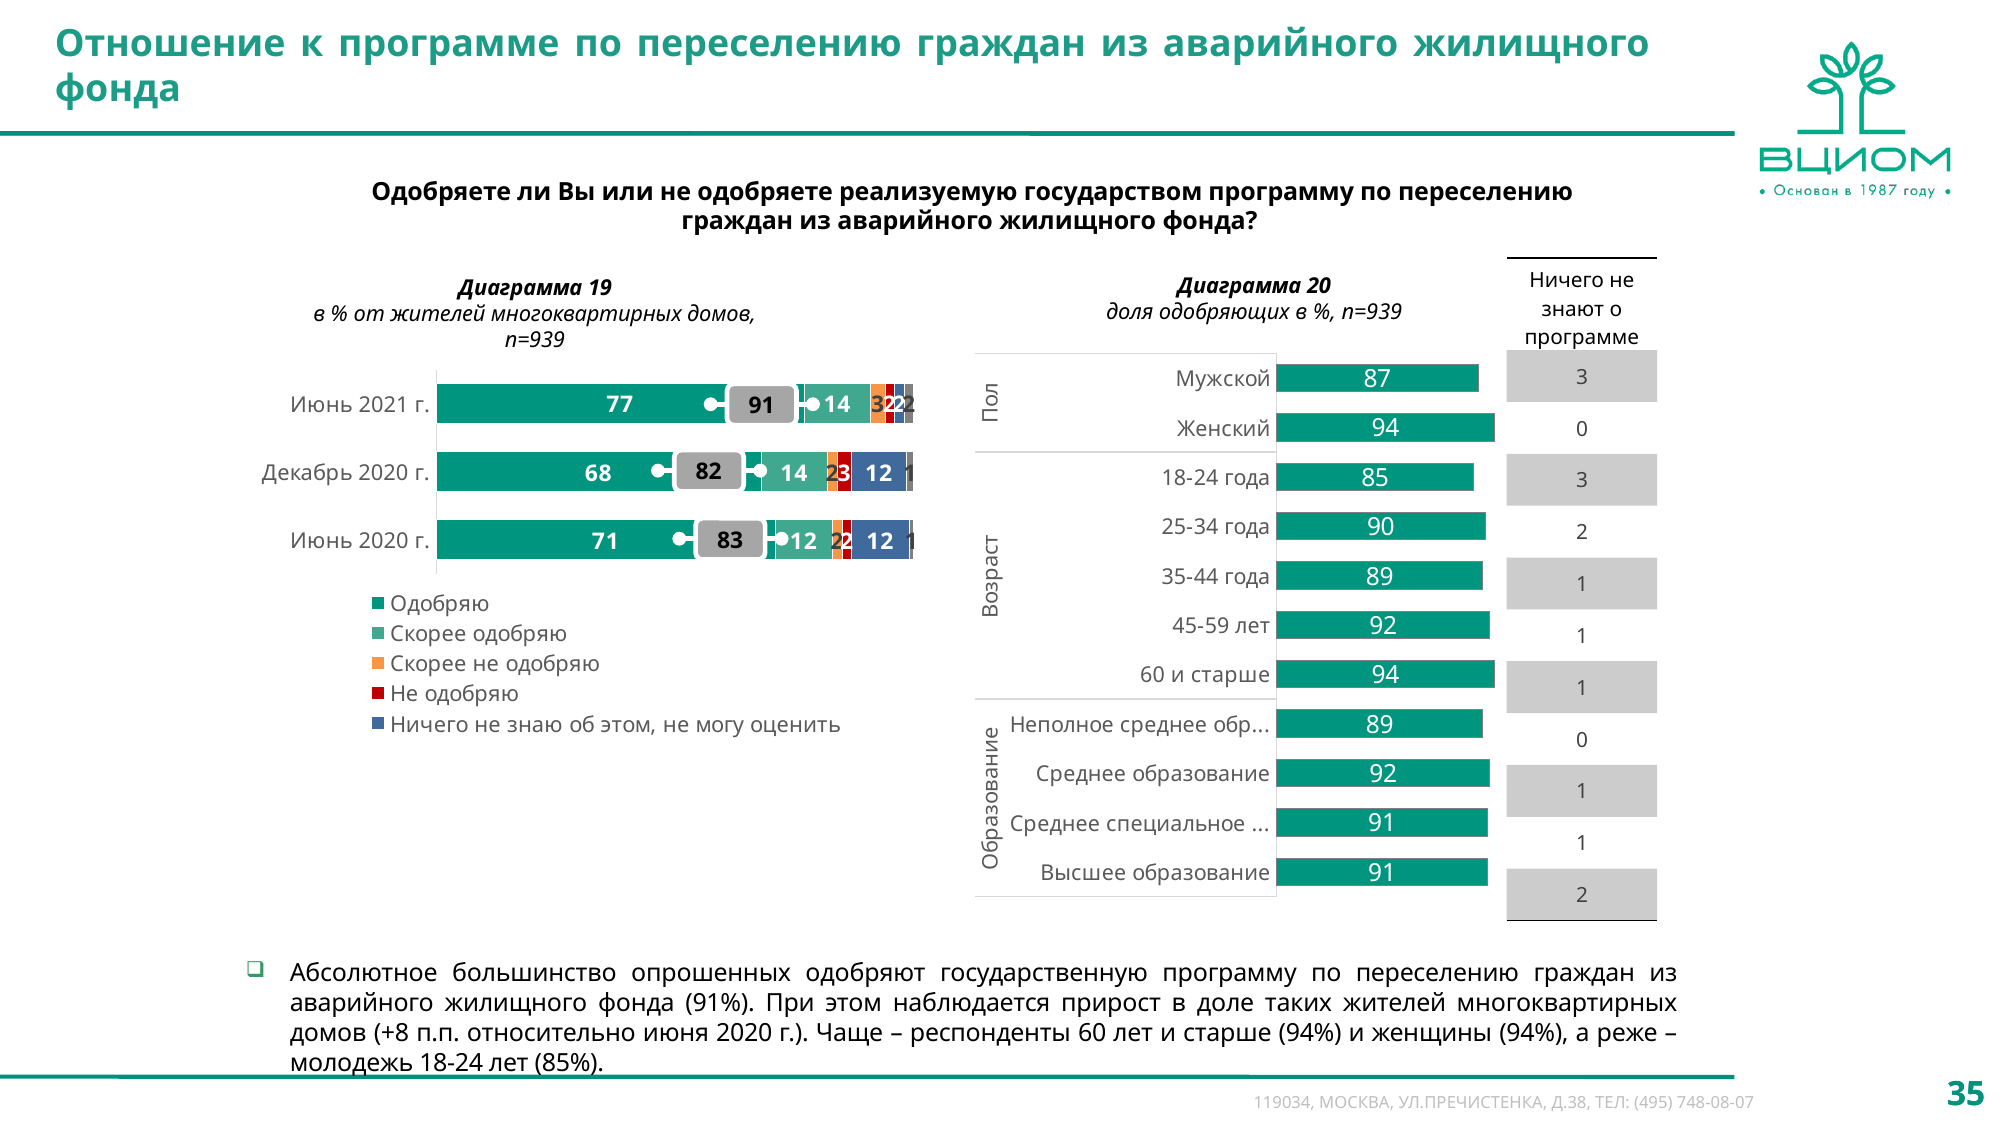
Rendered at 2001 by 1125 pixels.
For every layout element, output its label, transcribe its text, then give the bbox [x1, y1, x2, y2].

picture [1746, 29, 1963, 208]
table_cell 1 [1509, 661, 1657, 713]
table_cell 1 [1509, 558, 1657, 609]
text_box Абсолютное большинство опрошенных одобряют государственную программу по переселению граждан из аварийного жилищного фонда (91%). При этом наблюдается прирост в доле таких жителей многоквартирных домов (+8 п.п. относительно июня 2020 г.). Чаще – респонденты 60 лет и старше (94%) и женщины (94%), а реже – молодежь 18-24 лет (85%). [243, 954, 1680, 1077]
table_cell 1 [1509, 817, 1657, 869]
table_cell 2 [1509, 506, 1657, 558]
chart [252, 343, 937, 754]
text_box Диаграмма 20 доля одобряющих в %, n=939 [999, 269, 1507, 325]
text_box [657, 450, 761, 492]
text_box Диаграмма 19 в % от жителей многоквартирных домов, n=939 [281, 271, 790, 343]
text_box Одобряете ли Вы или не одобряете реализуемую государством программу по переселению граждан из аварийного жилищного фонда? [362, 172, 1654, 235]
text_box Отношение к программе по переселению граждан из аварийного жилищного фонда [40, 0, 1666, 128]
table_cell 3 [1509, 454, 1657, 506]
chart [973, 352, 1509, 921]
table_header Ничего не знают о программе [1507, 259, 1657, 350]
table_cell 1 [1509, 765, 1657, 817]
table_cell 0 [1509, 713, 1657, 765]
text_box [679, 518, 782, 560]
table_cell 3 [1507, 350, 1657, 402]
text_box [710, 383, 813, 426]
table_cell 0 [1509, 402, 1657, 454]
table_cell 1 [1509, 609, 1657, 661]
table_cell 2 [1509, 869, 1657, 920]
